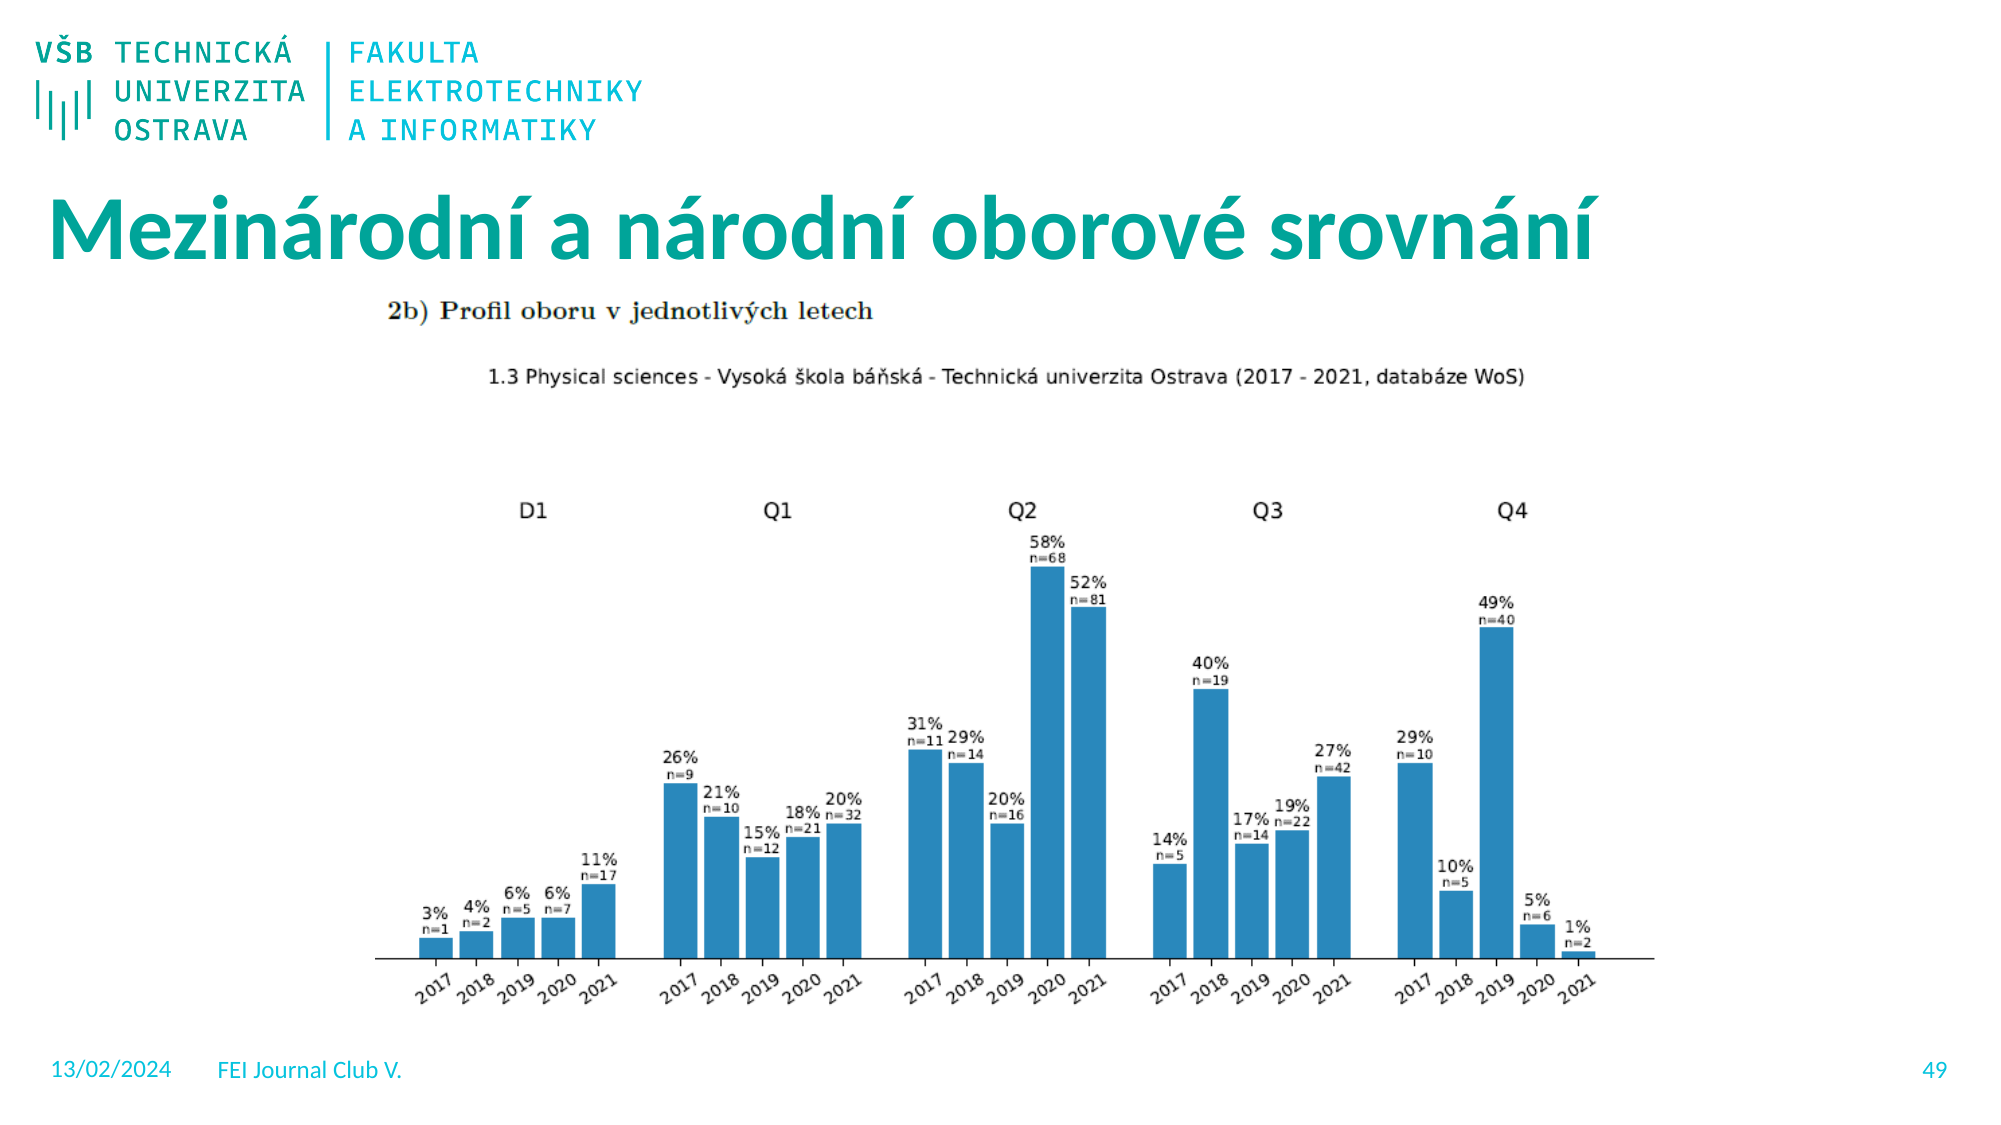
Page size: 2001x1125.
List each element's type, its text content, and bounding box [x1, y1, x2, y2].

footer FEI Journal Club V. [202, 1042, 1833, 1094]
picture [375, 295, 1660, 1043]
slide_number 48 [1862, 1042, 1963, 1094]
picture [35, 34, 642, 141]
text_box Mezinárodní a národní oborové srovnání [32, 172, 1969, 341]
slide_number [35, 1042, 191, 1093]
